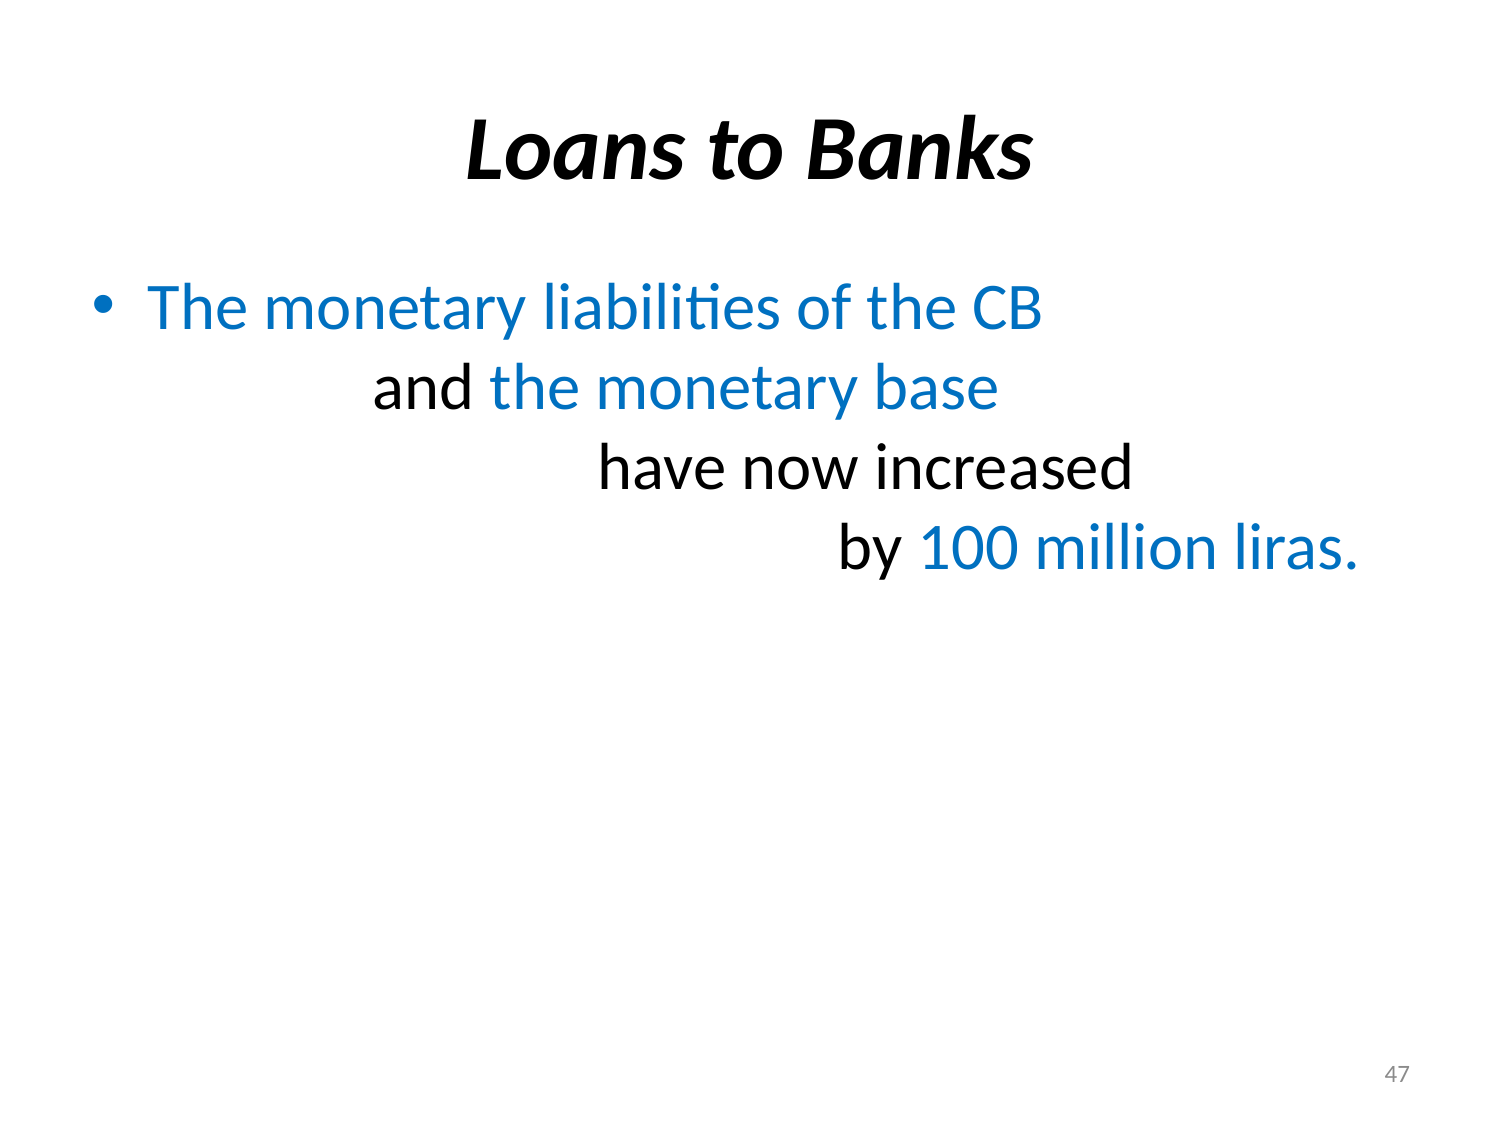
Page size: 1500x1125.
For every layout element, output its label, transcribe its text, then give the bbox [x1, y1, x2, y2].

slide_number 47 [1074, 1042, 1425, 1103]
title Loans to Banks [75, 42, 1425, 244]
list The monetary liabilities of the CB and the monetary base have now increased by 100 million liras. [76, 255, 1436, 1125]
